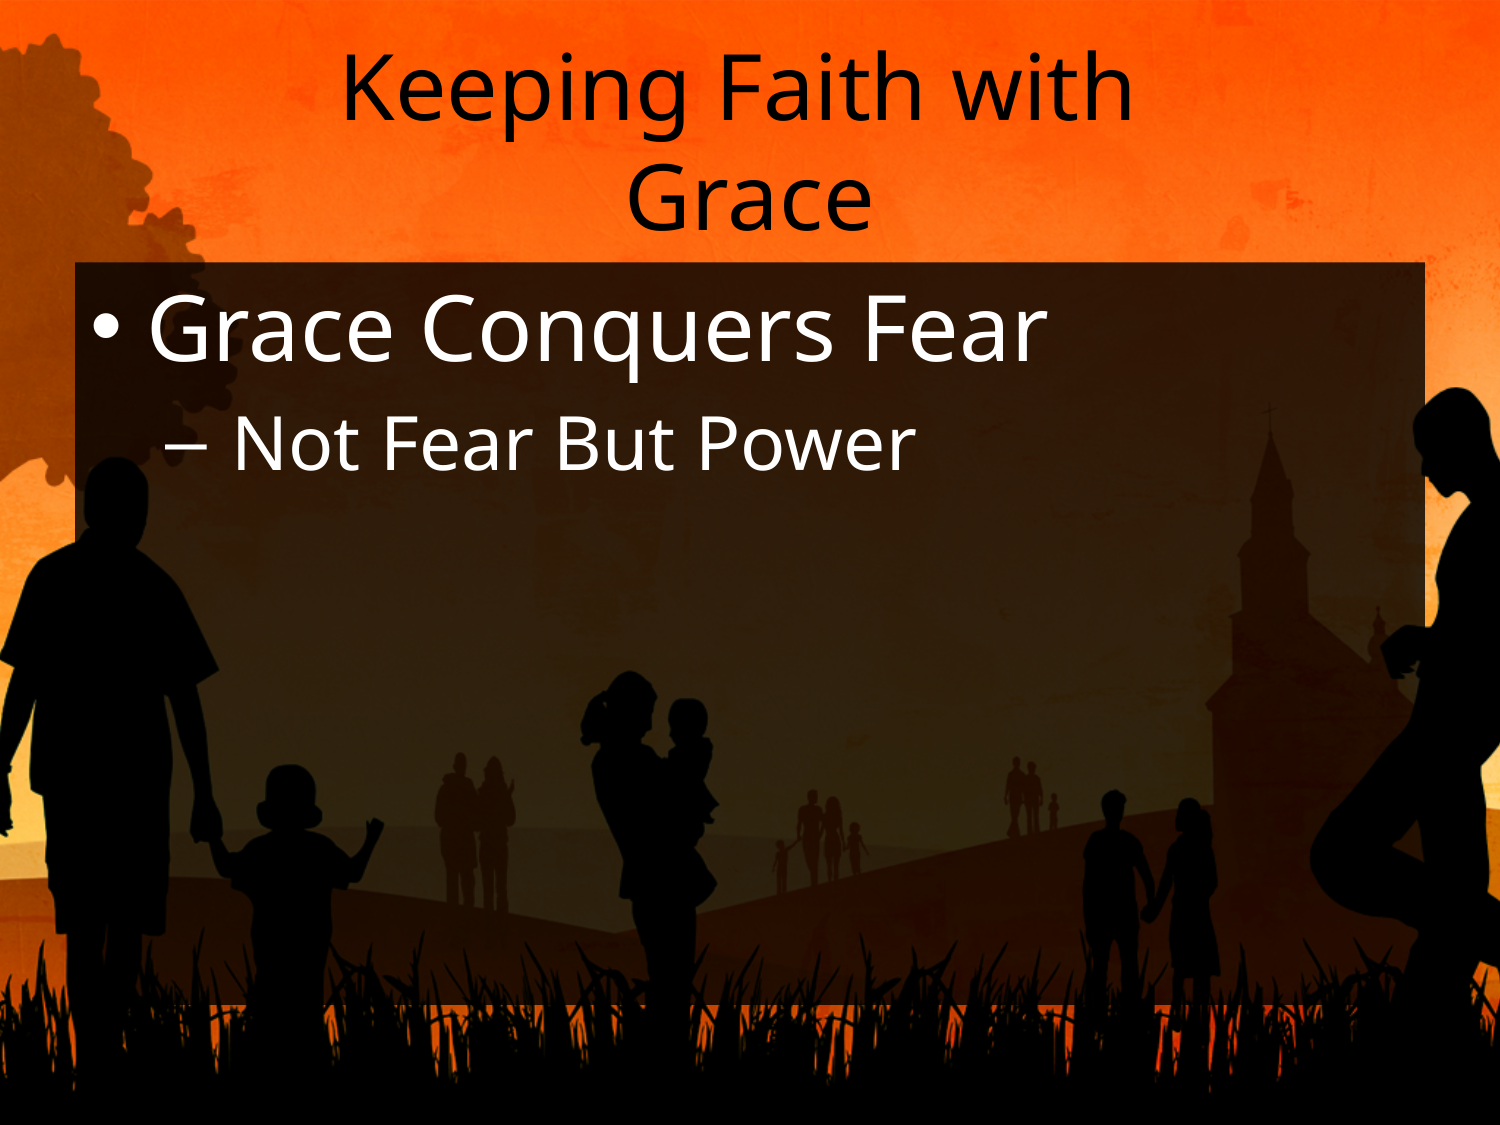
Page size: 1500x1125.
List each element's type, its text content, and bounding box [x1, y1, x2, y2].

list Grace Conquers Fear Not Fear But Power [75, 262, 1425, 1005]
title Keeping Faith with Grace [75, 45, 1425, 233]
picture [0, 0, 1500, 1125]
